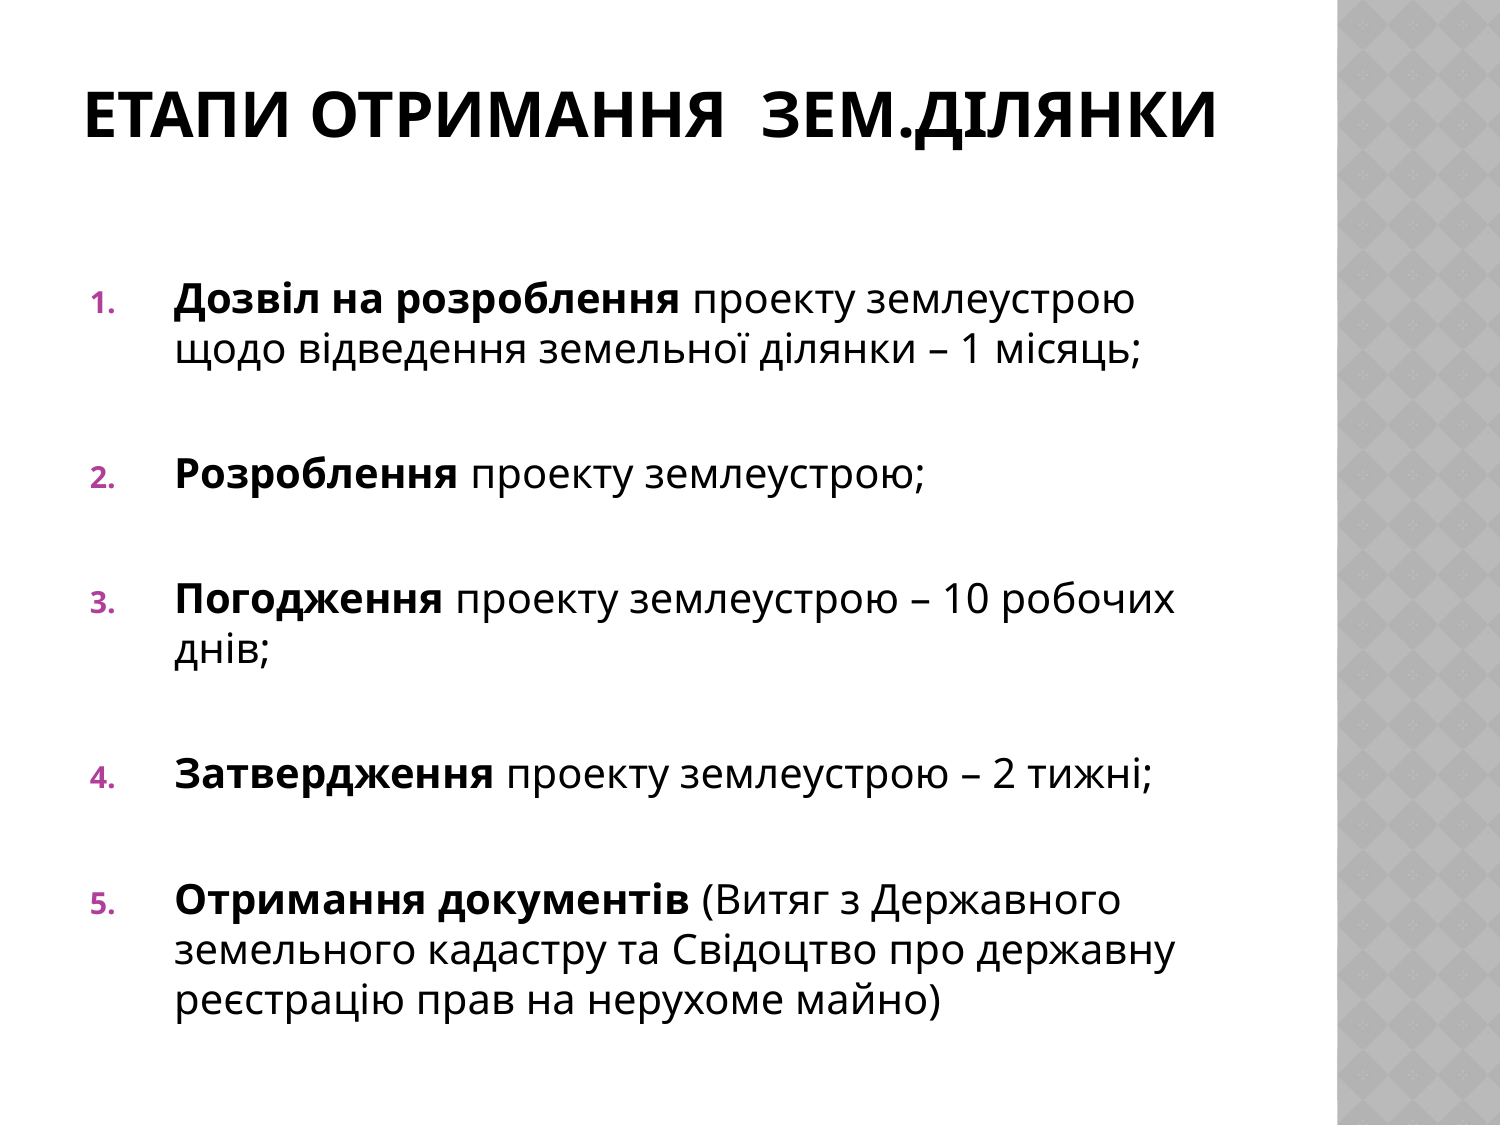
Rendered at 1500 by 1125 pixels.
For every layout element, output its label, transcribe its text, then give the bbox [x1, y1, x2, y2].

list Дозвіл на розроблення проекту землеустрою щодо відведення земельної ділянки – 1 місяць; Розроблення проекту землеустрою; Погодження проекту землеустрою – 10 робочих днів; Затвердження проекту землеустрою – 2 тижні; Отримання документів (Витяг з Державного земельного кадастру та Свідоцтво про державну реєстрацію прав на нерухоме майно) [75, 264, 1263, 1059]
title Етапи Отримання Зем.Ділянки [75, 52, 1263, 240]
